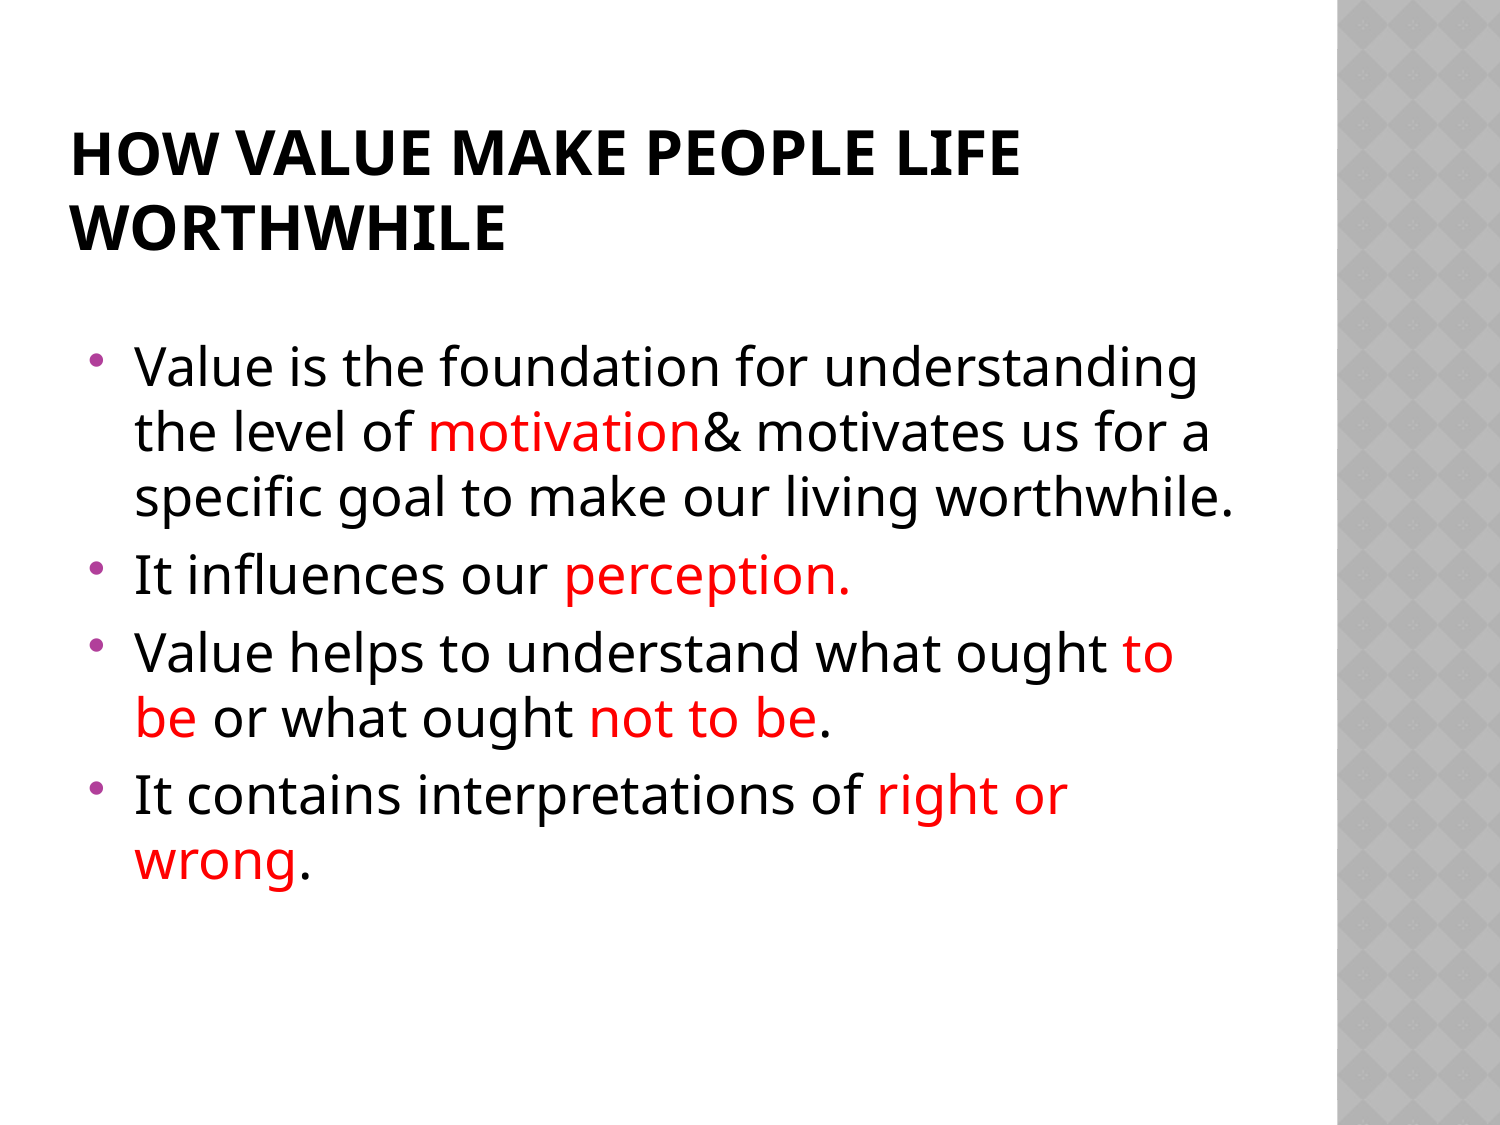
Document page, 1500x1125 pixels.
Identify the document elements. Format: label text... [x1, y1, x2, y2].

title How value make people life worthwhile [62, 112, 1250, 413]
list Value is the foundation for understanding the level of motivation& motivates us for a specific goal to make our living worthwhile. It influences our perception. Value helps to understand what ought to be or what ought not to be. It contains interpretations of right or wrong. [75, 324, 1263, 1059]
